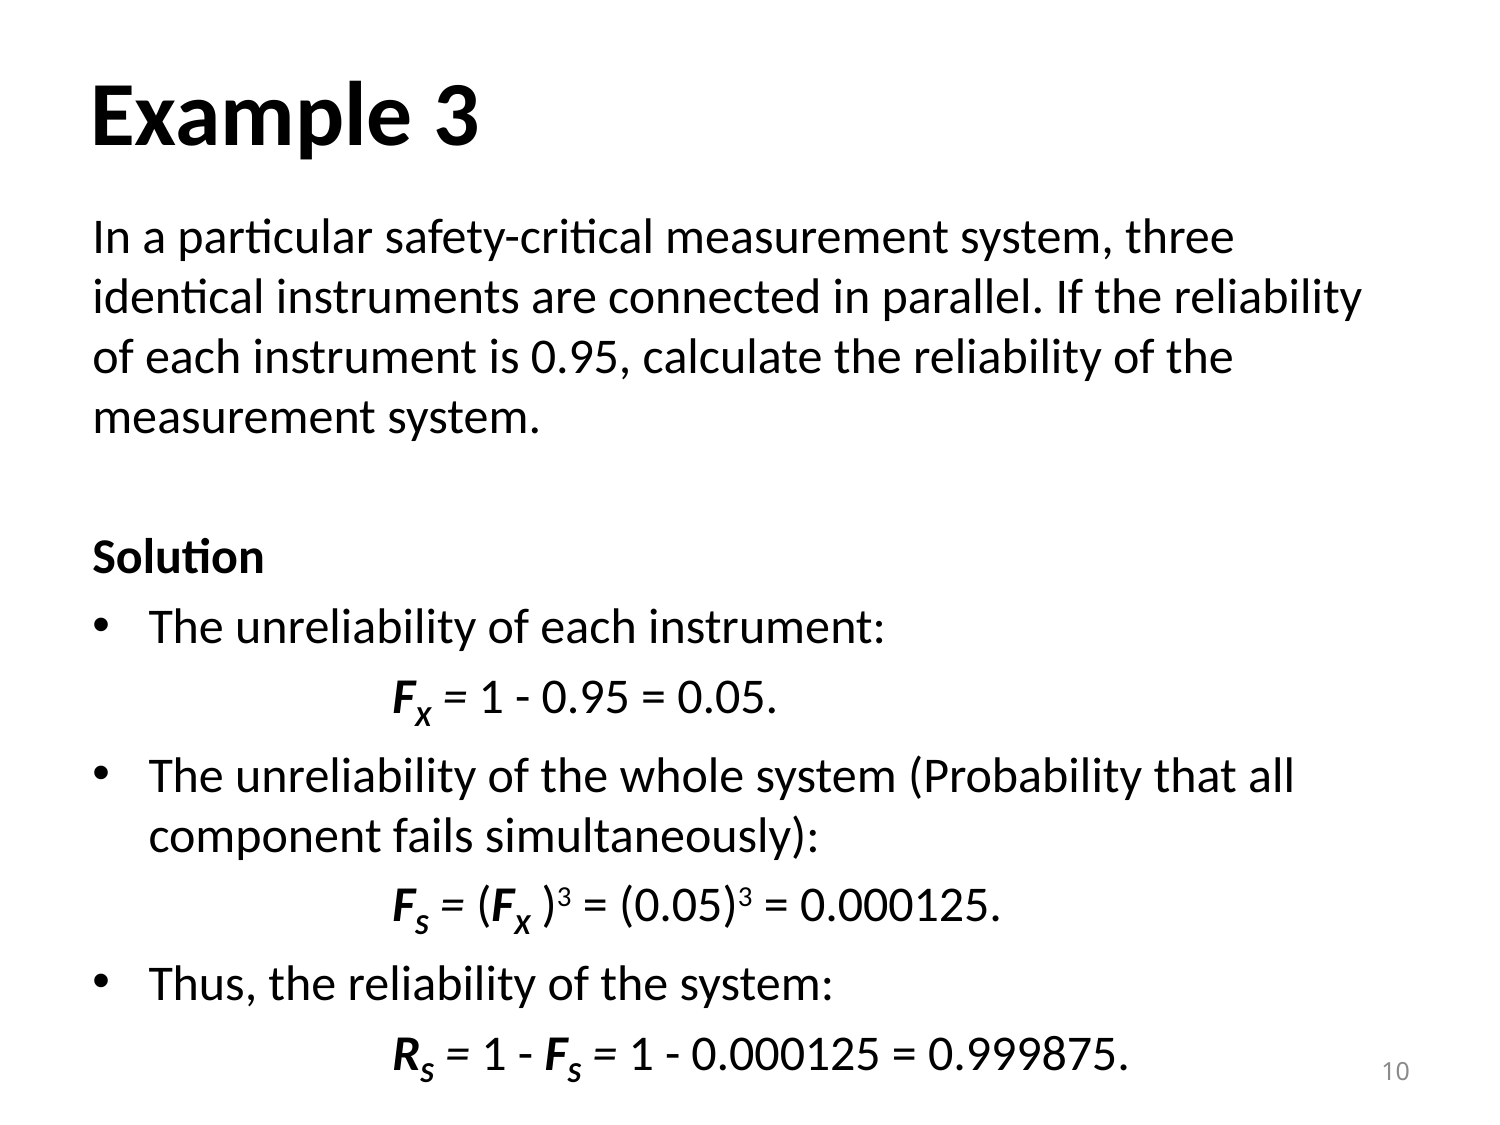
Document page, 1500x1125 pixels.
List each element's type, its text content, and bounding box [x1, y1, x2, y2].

slide_number 10 [1074, 1042, 1425, 1103]
title Example 3 [75, 45, 1425, 173]
list In a particular safety-critical measurement system, three identical instruments are connected in parallel. If the reliability of each instrument is 0.95, calculate the reliability of the measurement system. Solution The unreliability of each instrument: FX = 1 - 0.95 = 0.05. The unreliability of the whole system (Probability that all component fails simultaneously): FS = (FX )3 = (0.05)3 = 0.000125. Thus, the reliability of the system: RS = 1 - FS = 1 - 0.000125 = 0.999875. [77, 196, 1428, 1035]
